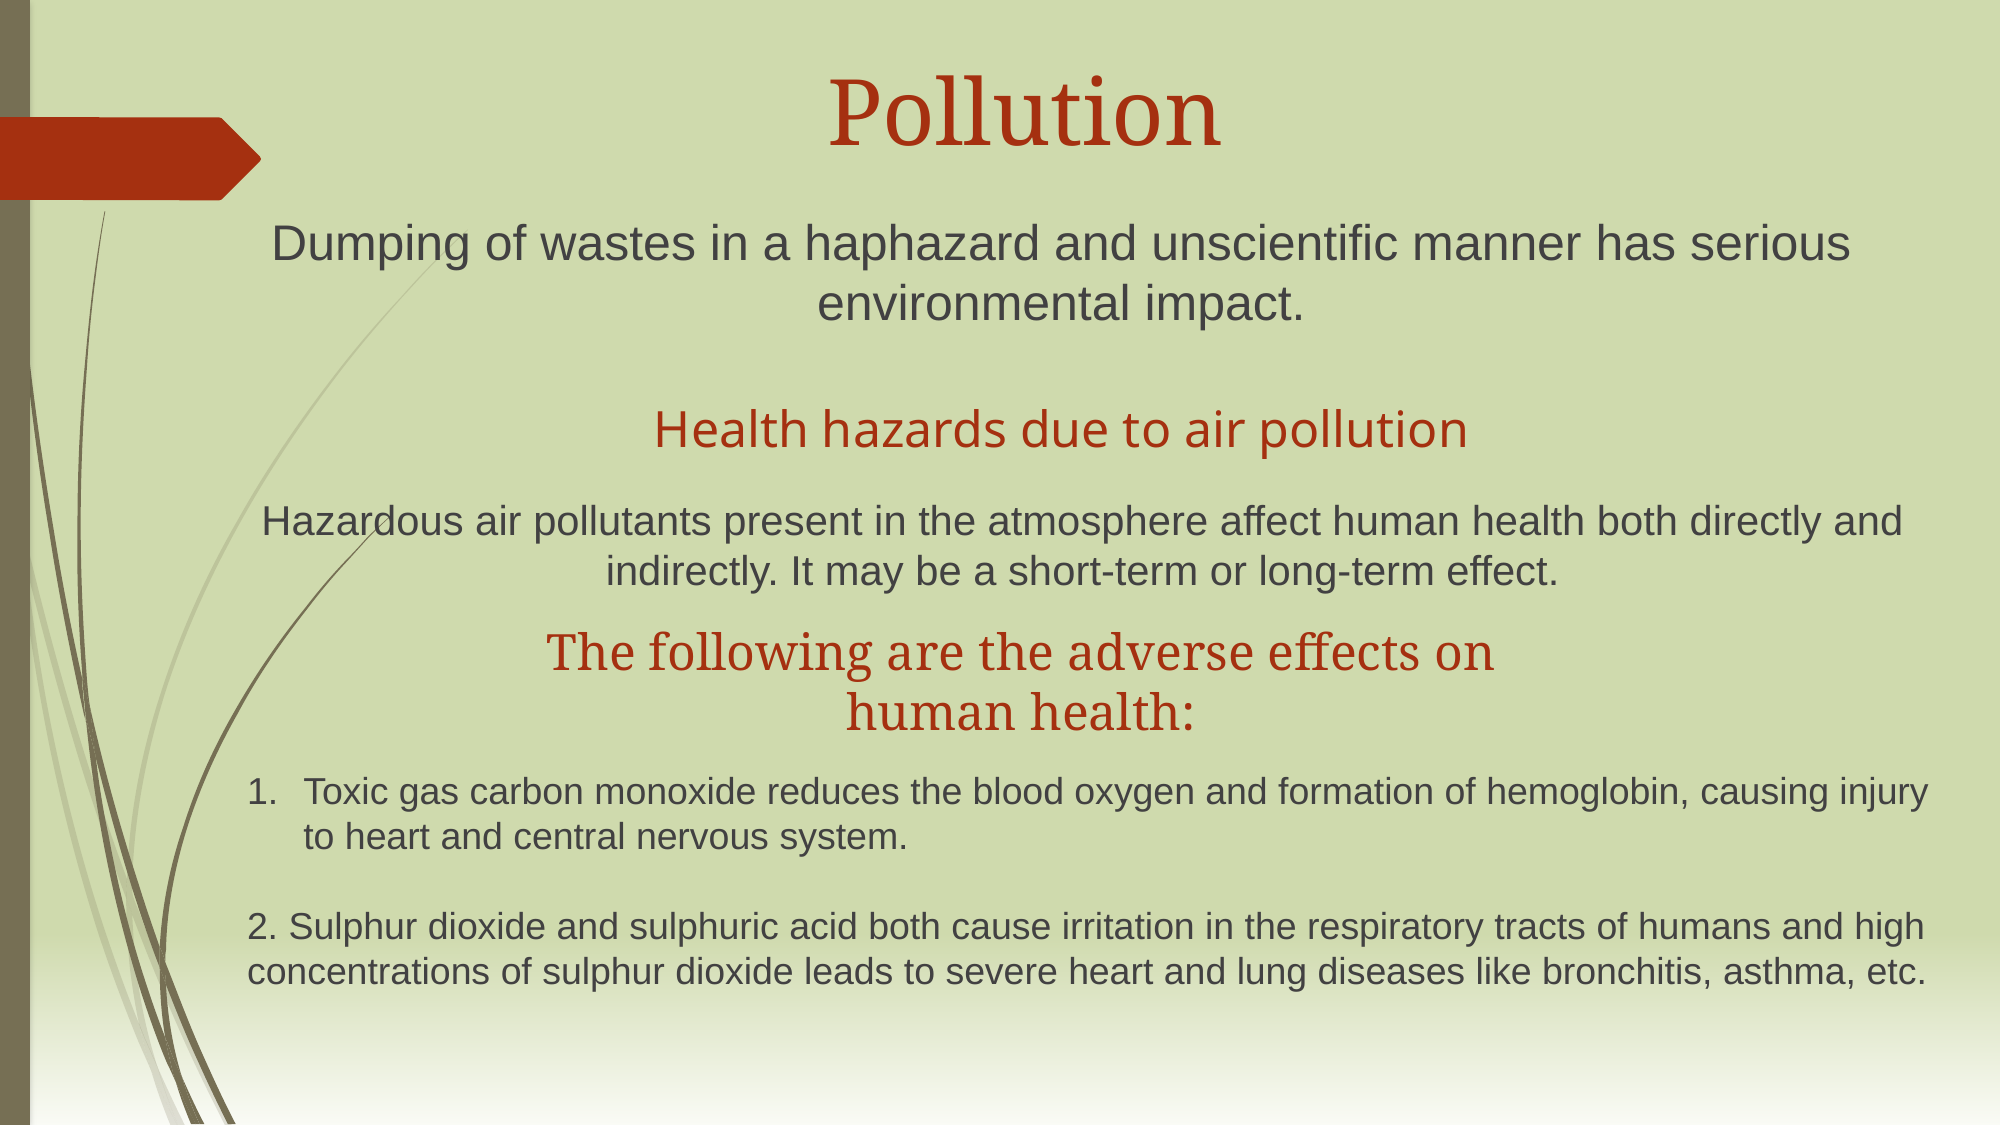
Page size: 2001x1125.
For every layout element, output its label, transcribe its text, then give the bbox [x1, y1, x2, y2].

text_box Pollution [812, 46, 1240, 171]
text_box The following are the adverse effects on human health: [521, 613, 1522, 748]
text_box Hazardous air pollutants present in the atmosphere affect human health both directly and indirectly. It may be a short-term or long-term effect. [232, 486, 1934, 602]
text_box Dumping of wastes in a haphazard and unscientific manner has serious environmental impact. [232, 203, 1891, 338]
text_box Health hazards due to air pollution [254, 390, 1869, 465]
text_box Toxic gas carbon monoxide reduces the blood oxygen and formation of hemoglobin, causing injury to heart and central nervous system. 2. Sulphur dioxide and sulphuric acid both cause irritation in the respiratory tracts of humans and high concentrations of sulphur dioxide leads to severe heart and lung diseases like bronchitis, asthma, etc. [232, 760, 1948, 1000]
